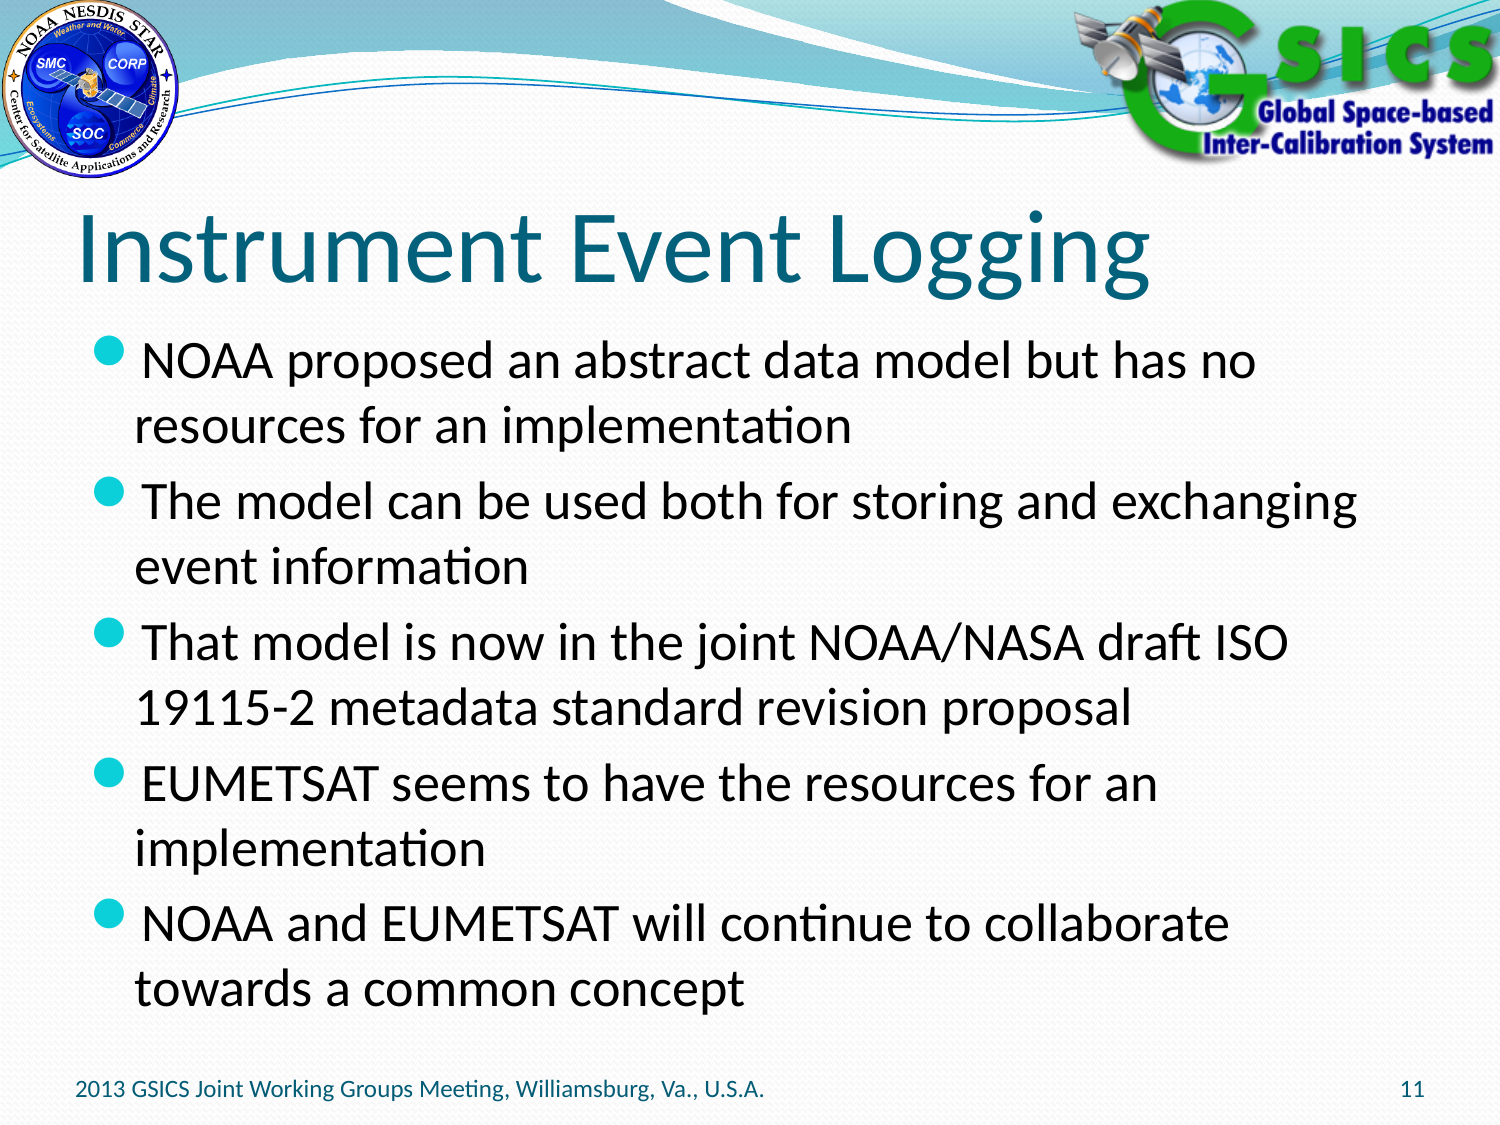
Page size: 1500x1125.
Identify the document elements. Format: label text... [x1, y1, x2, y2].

picture [0, 0, 180, 180]
slide_number 11 [1299, 1042, 1425, 1103]
picture [1062, 0, 1500, 168]
list NOAA proposed an abstract data model but has no resources for an implementation The model can be used both for storing and exchanging event information That model is now in the joint NOAA/NASA draft ISO 19115-2 metadata standard revision proposal EUMETSAT seems to have the resources for an implementation NOAA and EUMETSAT will continue to collaborate towards a common concept [75, 317, 1425, 1038]
footer 2013 GSICS Joint Working Groups Meeting, Williamsburg, Va., U.S.A. [75, 1042, 775, 1103]
title Instrument Event Logging [75, 115, 1425, 303]
